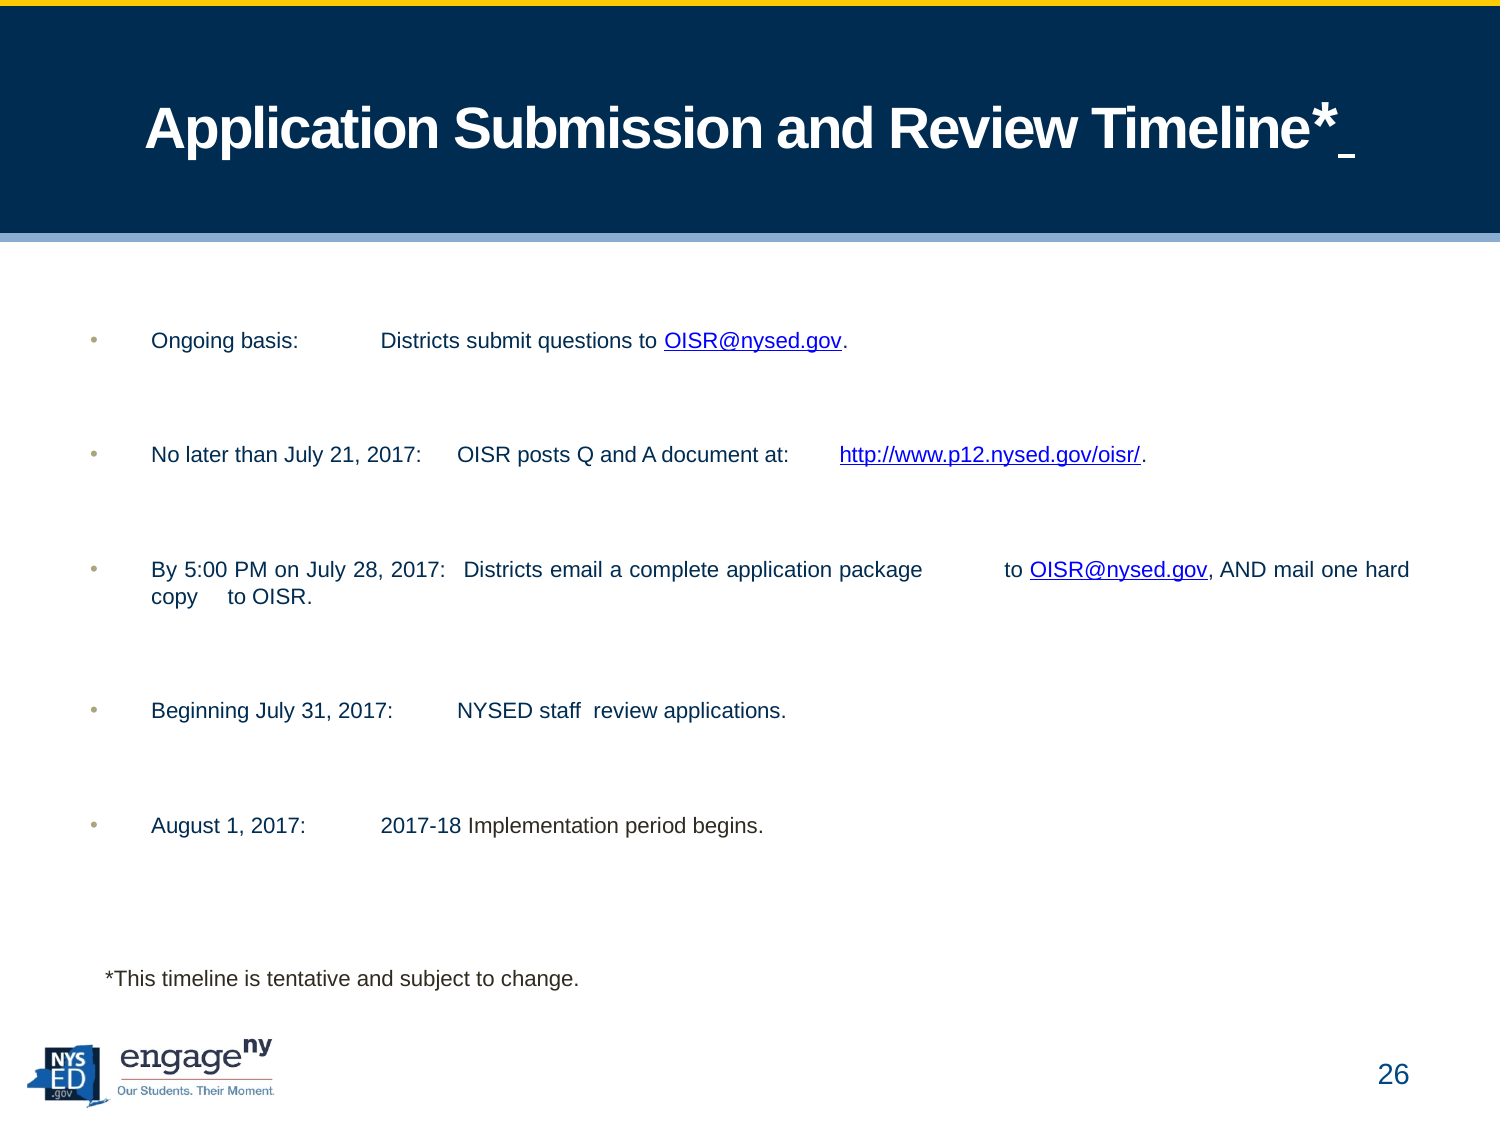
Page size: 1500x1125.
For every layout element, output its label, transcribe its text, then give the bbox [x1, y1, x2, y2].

picture [117, 1034, 275, 1104]
list Ongoing basis: Districts submit questions to OISR@nysed.gov. No later than July 21, 2017: OISR posts Q and A document at: http://www.p12.nysed.gov/oisr/. By 5:00 PM on July 28, 2017: Districts email a complete application package to OISR@nysed.gov, AND mail one hard copy to OISR. Beginning July 31, 2017: NYSED staff review applications. August 1, 2017: 2017-18 Implementation period begins. *This timeline is tentative and subject to change. [75, 287, 1425, 1005]
slide_number 26 [1074, 1042, 1425, 1103]
picture [27, 1034, 111, 1118]
title Application Submission and Review Timeline* [75, 24, 1425, 213]
